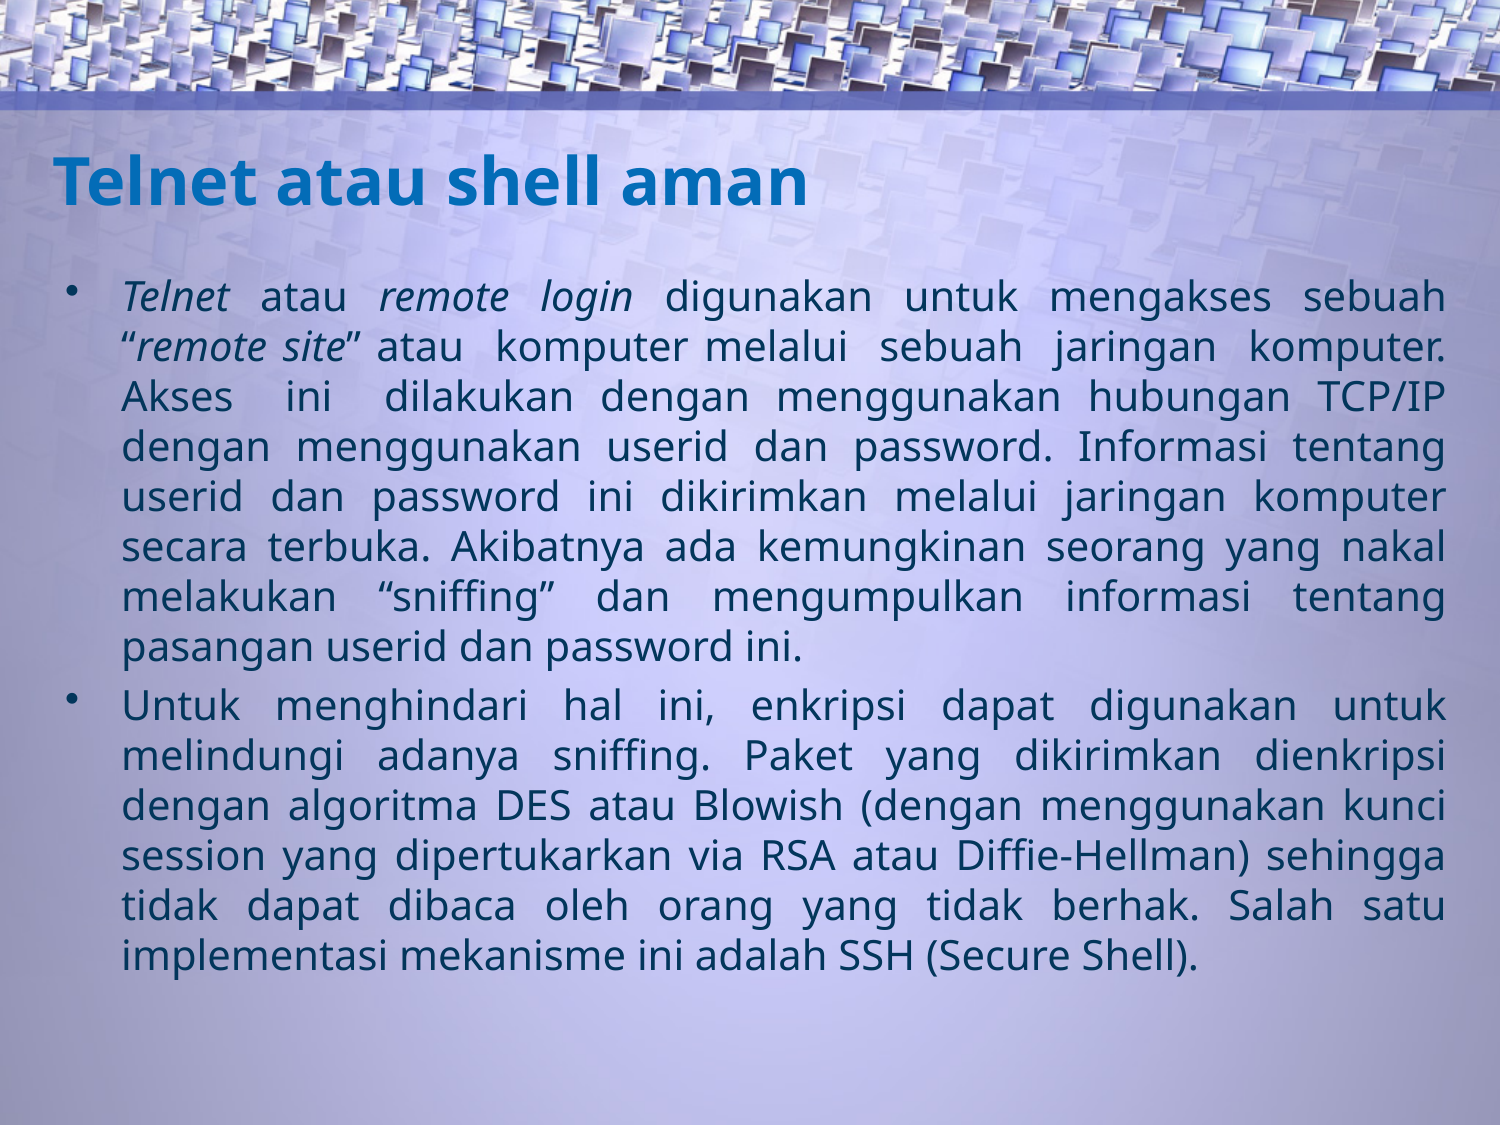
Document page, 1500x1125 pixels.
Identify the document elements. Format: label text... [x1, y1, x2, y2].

picture [0, 0, 1500, 1125]
list Telnet atau remote login digunakan untuk mengakses sebuah “remote site” atau komputer melalui sebuah jaringan komputer. Akses ini dilakukan dengan menggunakan hubungan TCP/IP dengan menggunakan userid dan password. Informasi tentang userid dan password ini dikirimkan melalui jaringan komputer secara terbuka. Akibatnya ada kemungkinan seorang yang nakal melakukan “sniffing” dan mengumpulkan informasi tentang pasangan userid dan password ini. Untuk menghindari hal ini, enkripsi dapat digunakan untuk melindungi adanya sniffing. Paket yang dikirimkan dienkripsi dengan algoritma DES atau Blowish (dengan menggunakan kunci session yang dipertukarkan via RSA atau Diffie-Hellman) sehingga tidak dapat dibaca oleh orang yang tidak berhak. Salah satu implementasi mekanisme ini adalah SSH (Secure Shell). [49, 262, 1463, 1101]
title Telnet atau shell aman [37, 119, 1463, 238]
